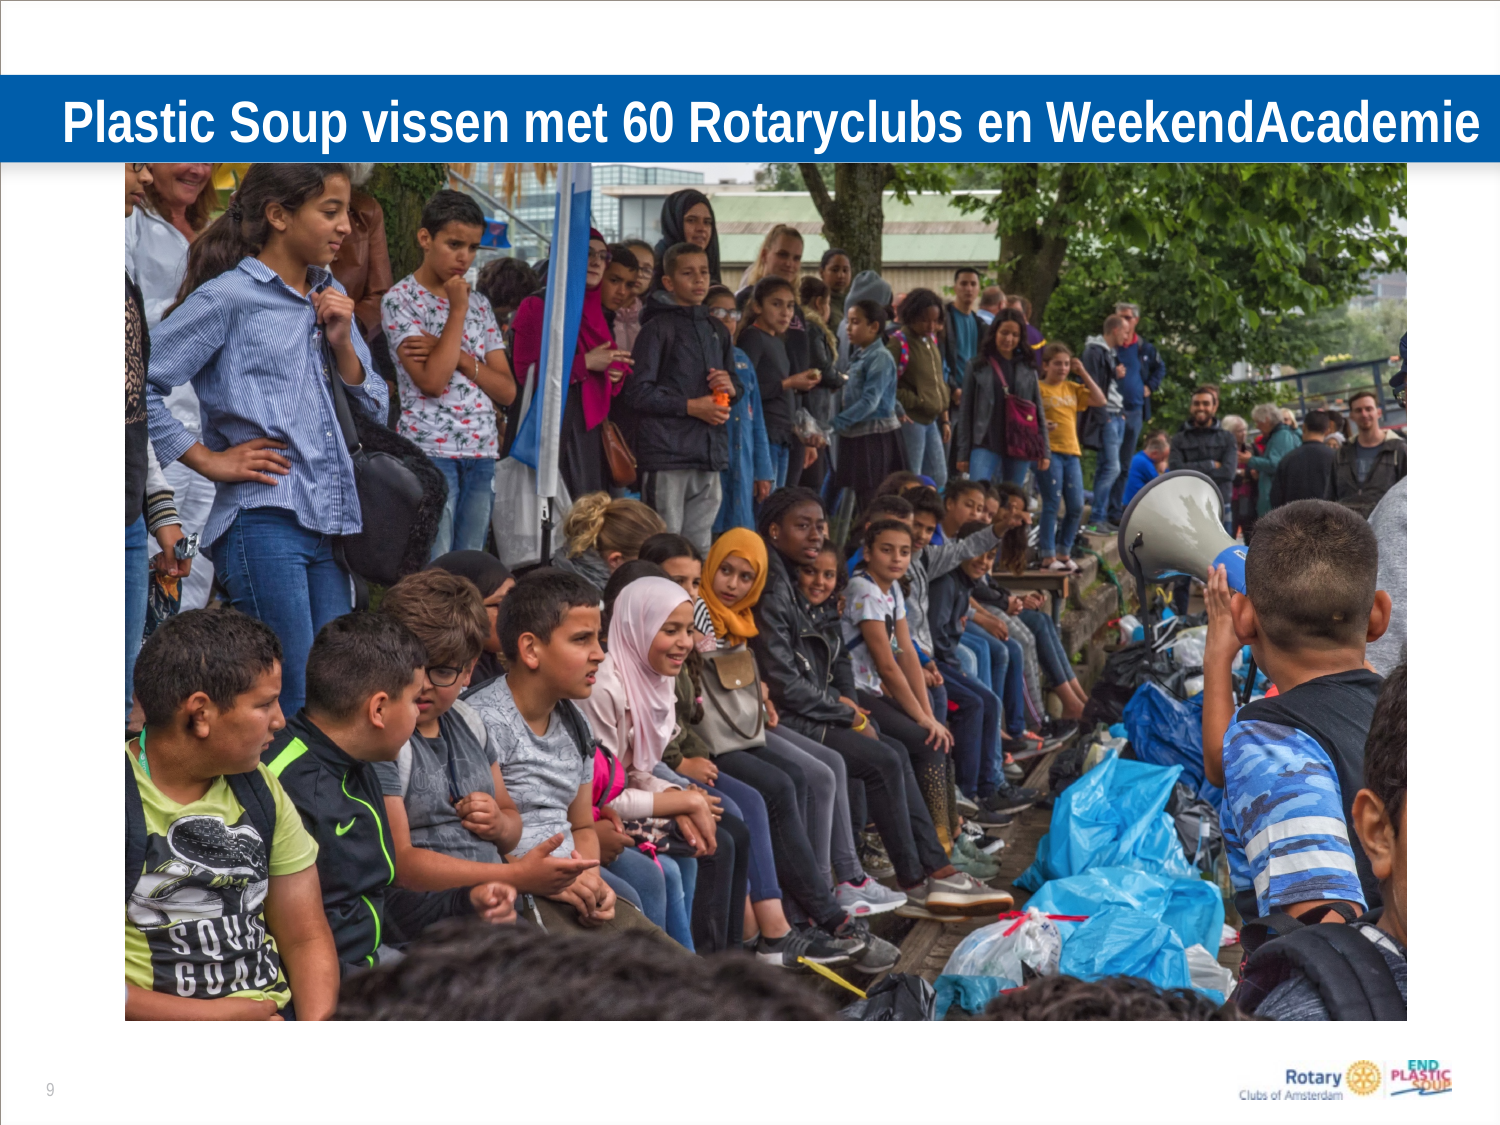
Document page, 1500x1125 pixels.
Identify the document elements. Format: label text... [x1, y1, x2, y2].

title Plastic Soup vissen met 60 Rotaryclubs en WeekendAcademie [62, 75, 1500, 163]
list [124, 163, 1408, 1021]
picture [1237, 1060, 1452, 1100]
